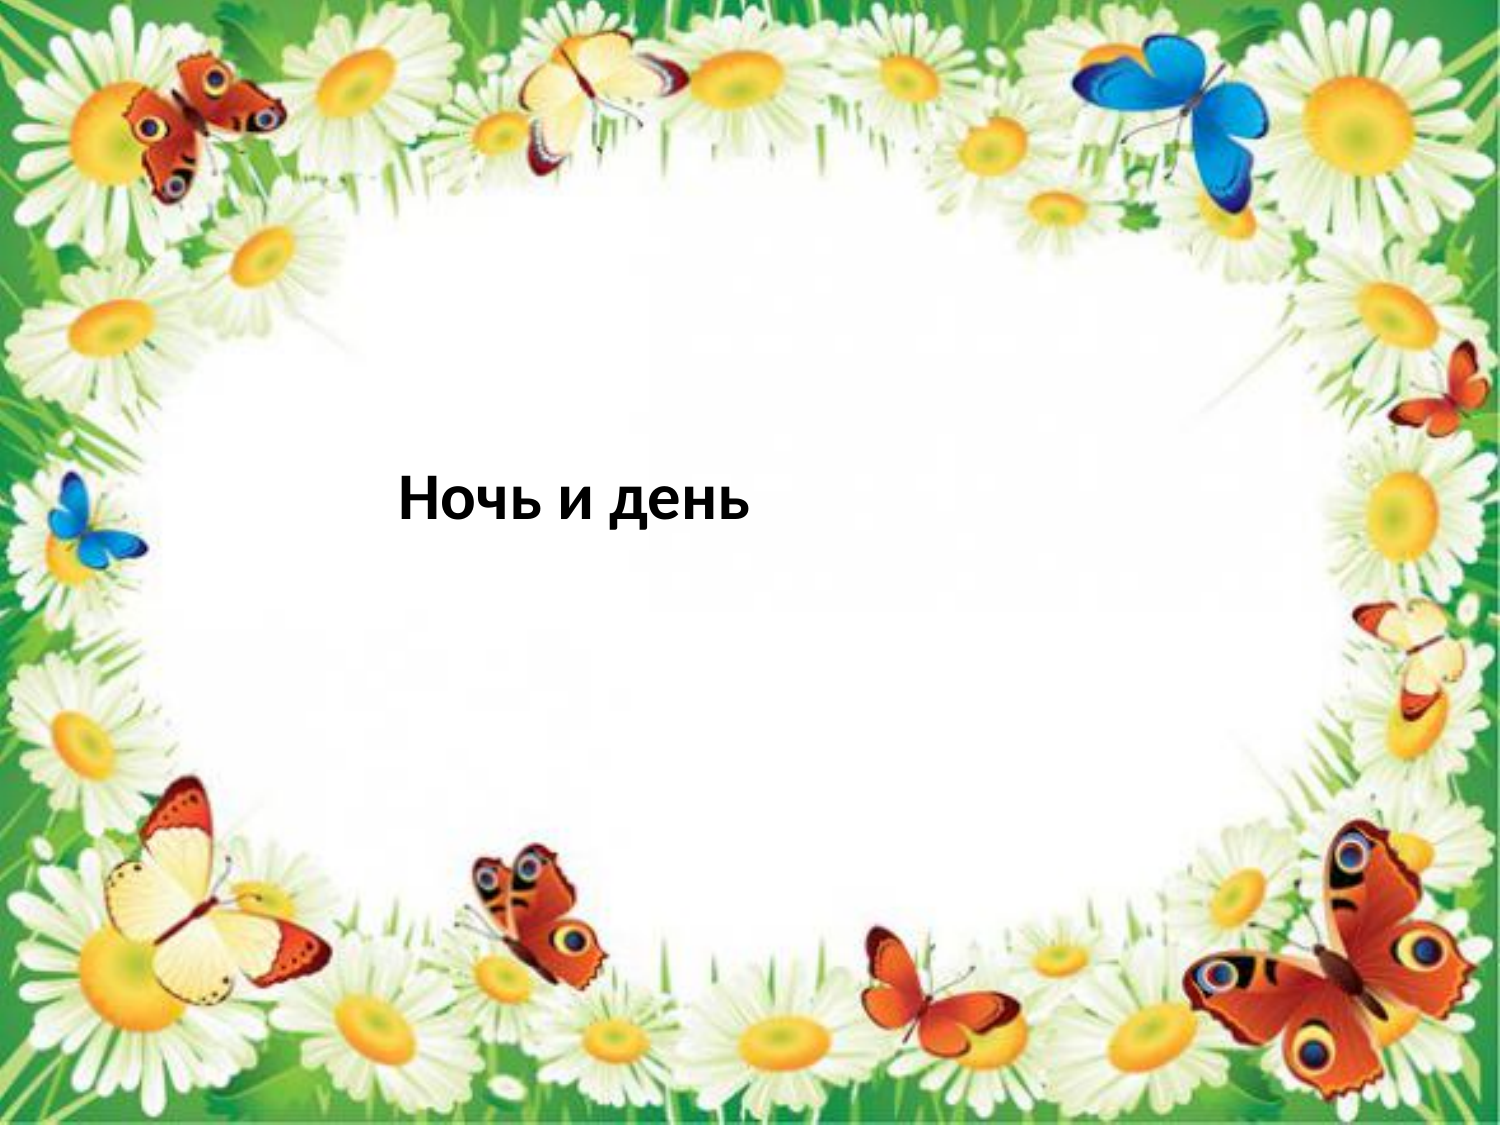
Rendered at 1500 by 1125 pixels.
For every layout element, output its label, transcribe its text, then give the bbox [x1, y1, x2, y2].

picture [0, 0, 1500, 1125]
text_box Ночь и день [383, 445, 1306, 541]
